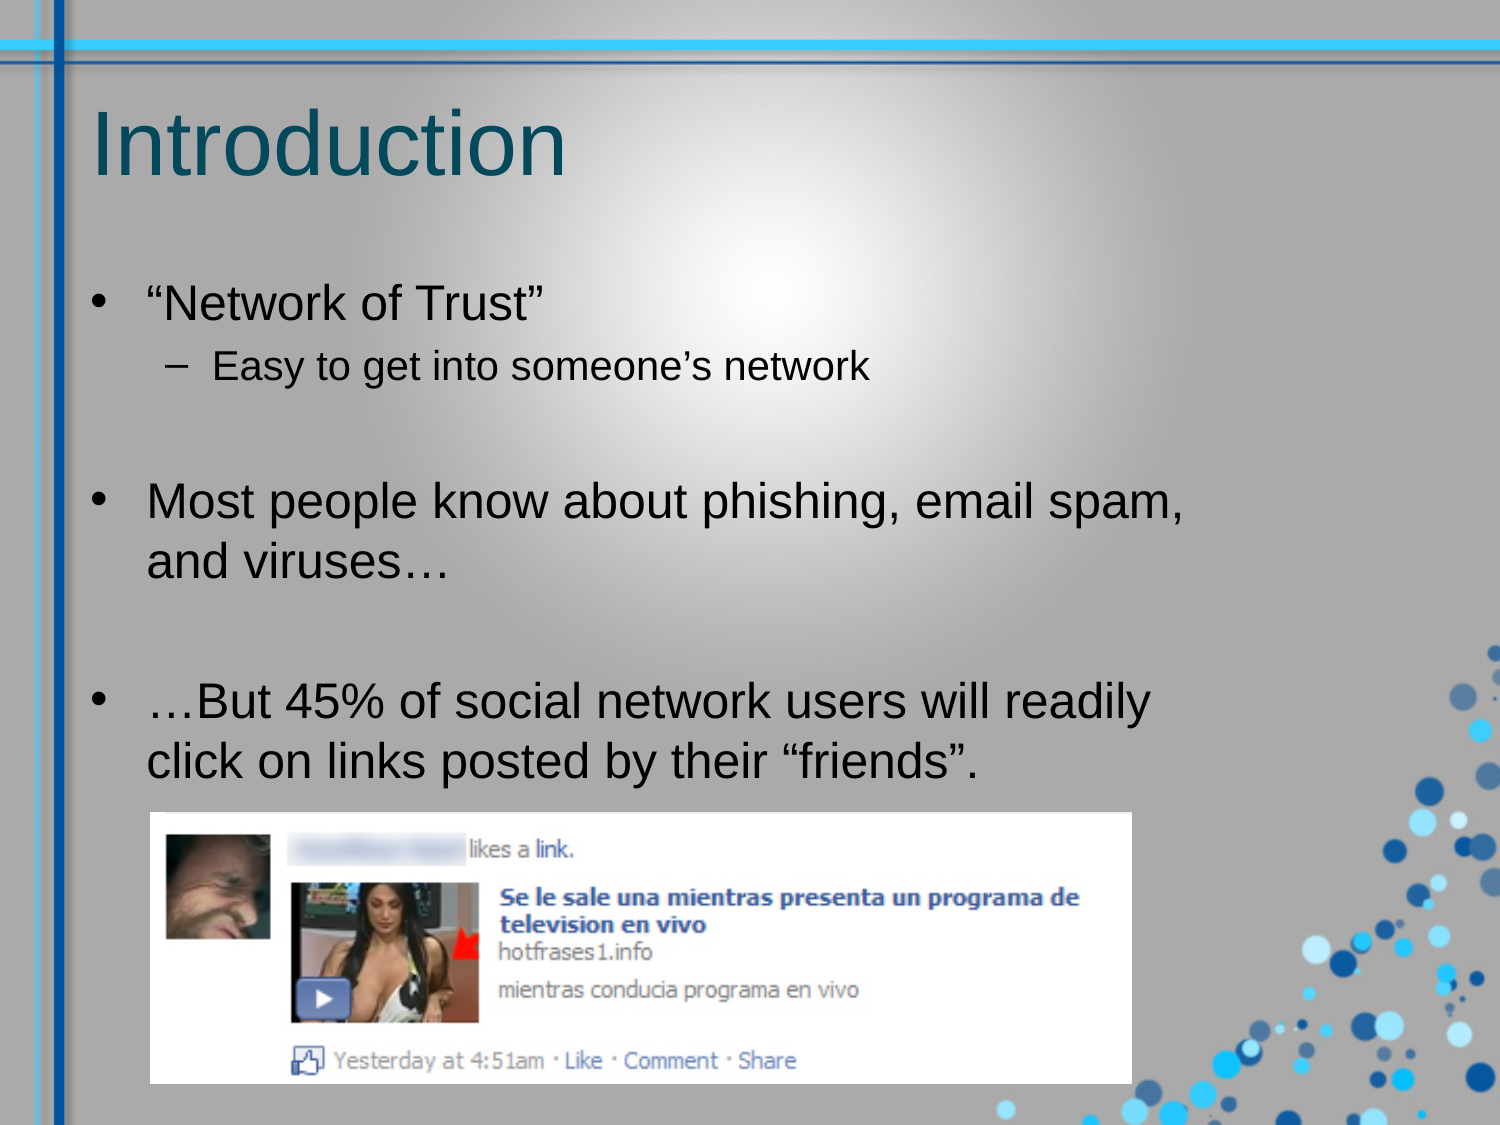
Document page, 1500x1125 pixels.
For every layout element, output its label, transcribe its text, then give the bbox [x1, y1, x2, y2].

list “Network of Trust” Easy to get into someone’s network Most people know about phishing, email spam, and viruses… …But 45% of social network users will readily click on links posted by their “friends”. [75, 262, 1225, 825]
title Introduction [75, 45, 1425, 233]
picture [0, 0, 1500, 1125]
